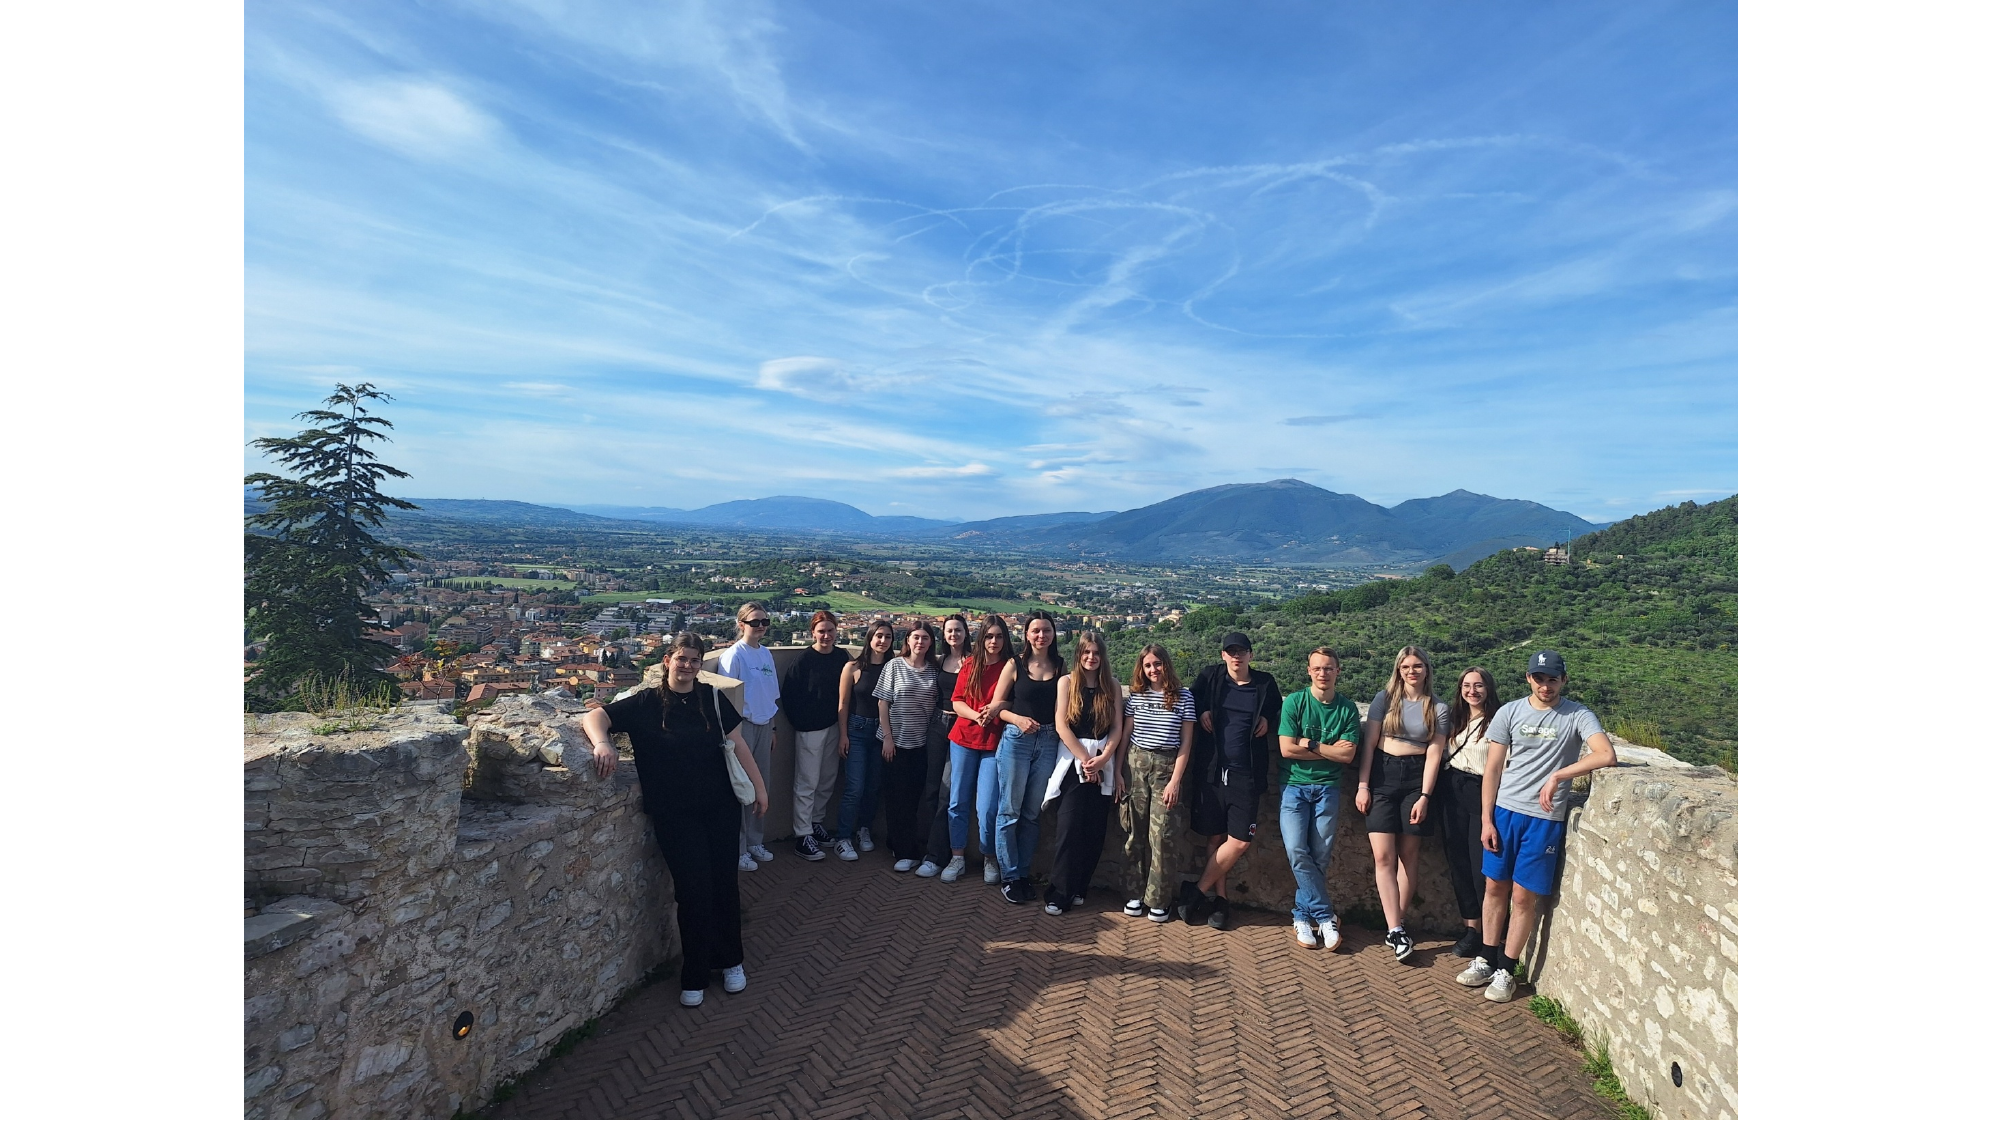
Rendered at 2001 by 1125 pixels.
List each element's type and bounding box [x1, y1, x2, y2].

list [244, 0, 1739, 1121]
